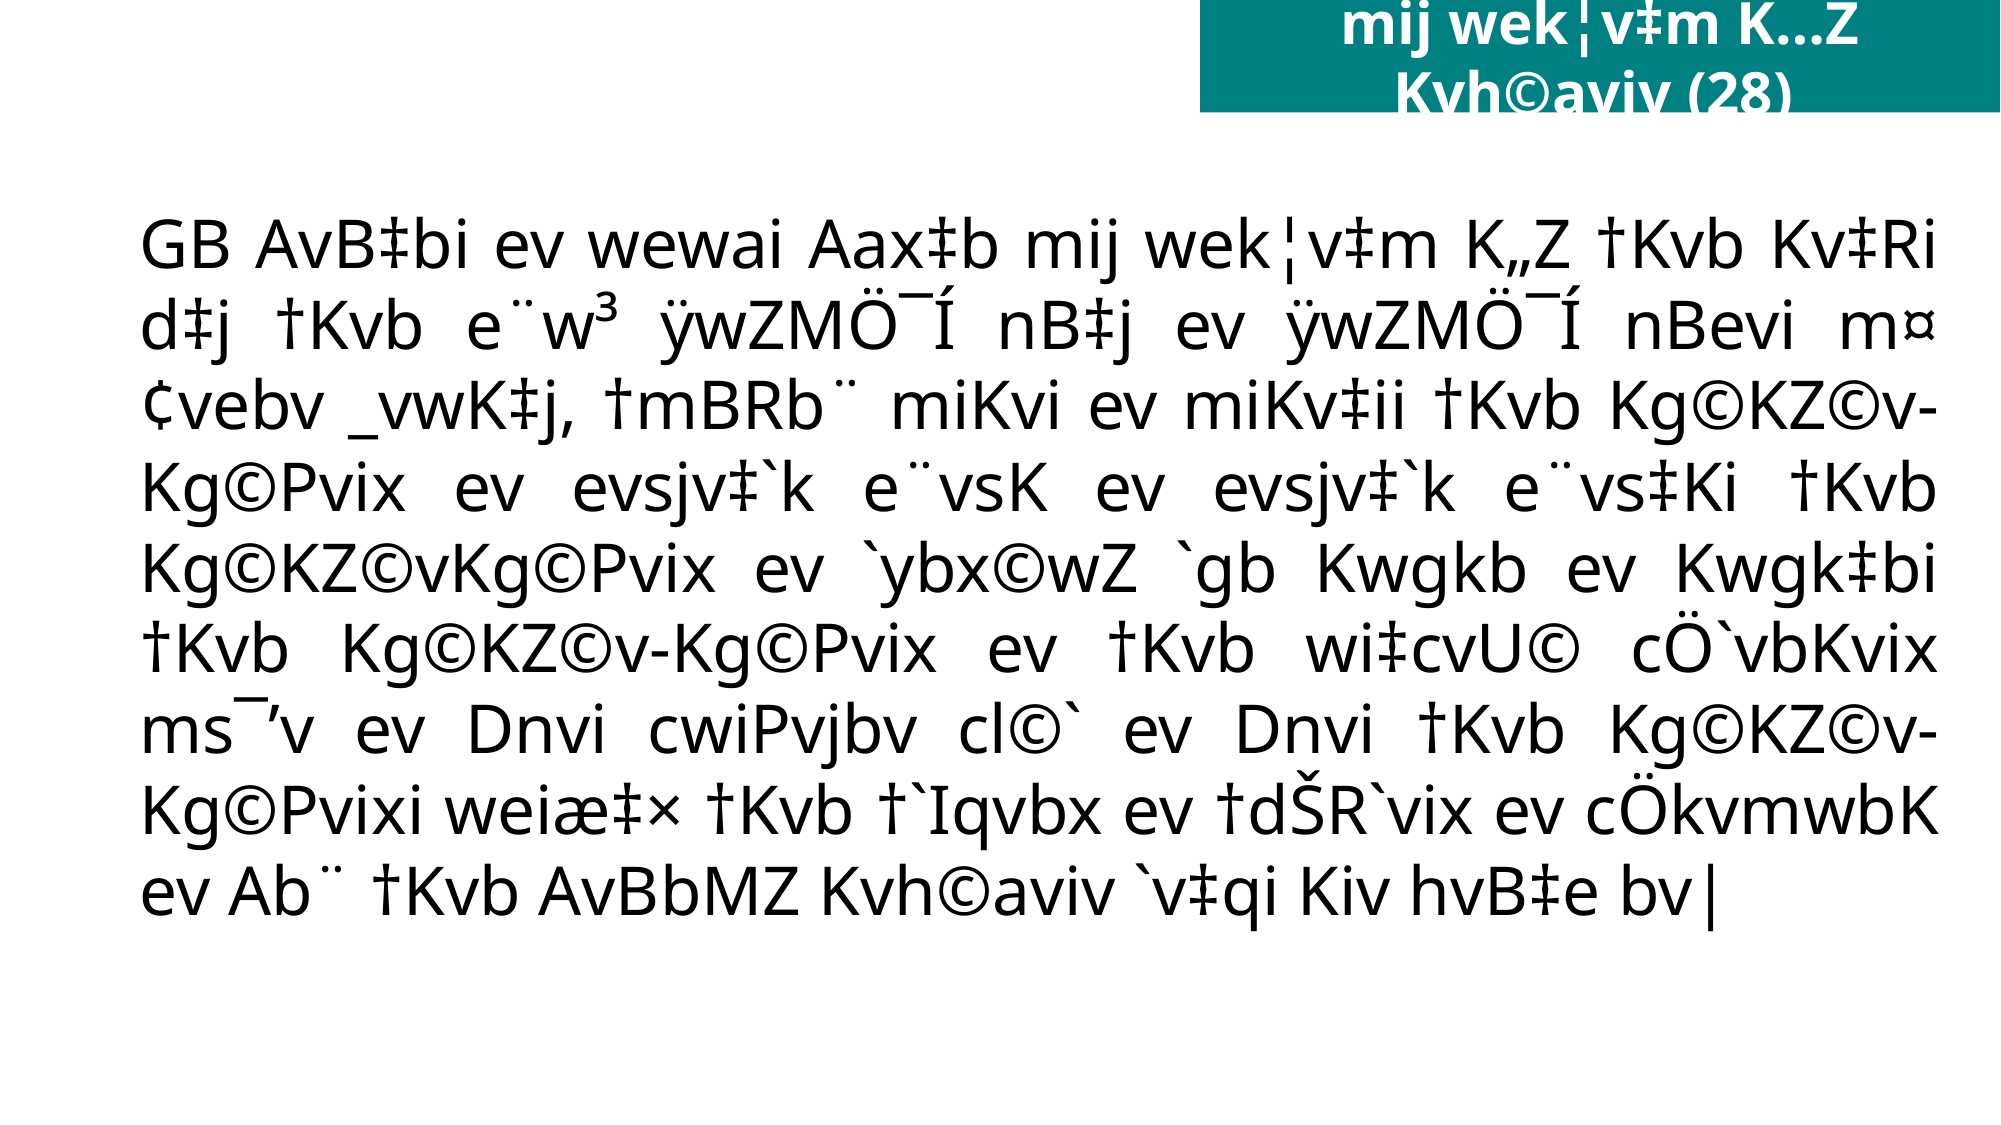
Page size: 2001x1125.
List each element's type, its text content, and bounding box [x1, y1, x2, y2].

list GB AvB‡bi ev wewai Aax‡b mij wek¦v‡m K„Z †Kvb Kv‡Ri d‡j †Kvb e¨w³ ÿwZMÖ¯Í nB‡j ev ÿwZMÖ¯Í nBevi m¤¢vebv _vwK‡j, †mBRb¨ miKvi ev miKv‡ii †Kvb Kg©KZ©v-Kg©Pvix ev evsjv‡`k e¨vsK ev evsjv‡`k e¨vs‡Ki †Kvb Kg©KZ©vKg©Pvix ev `ybx©wZ `gb Kwgkb ev Kwgk‡bi †Kvb Kg©KZ©v-Kg©Pvix ev †Kvb wi‡cvU© cÖ`vbKvix ms¯’v ev Dnvi cwiPvjbv cl©` ev Dnvi †Kvb Kg©KZ©v-Kg©Pvixi weiæ‡× †Kvb †`Iqvbx ev †dŠR`vix ev cÖkvmwbK ev Ab¨ †Kvb AvBbMZ Kvh©aviv `v‡qi Kiv hvB‡e bv| [73, 193, 1956, 1019]
title mij wek¦v‡m K…Z Kvh©aviv (28) [1200, 0, 2000, 113]
